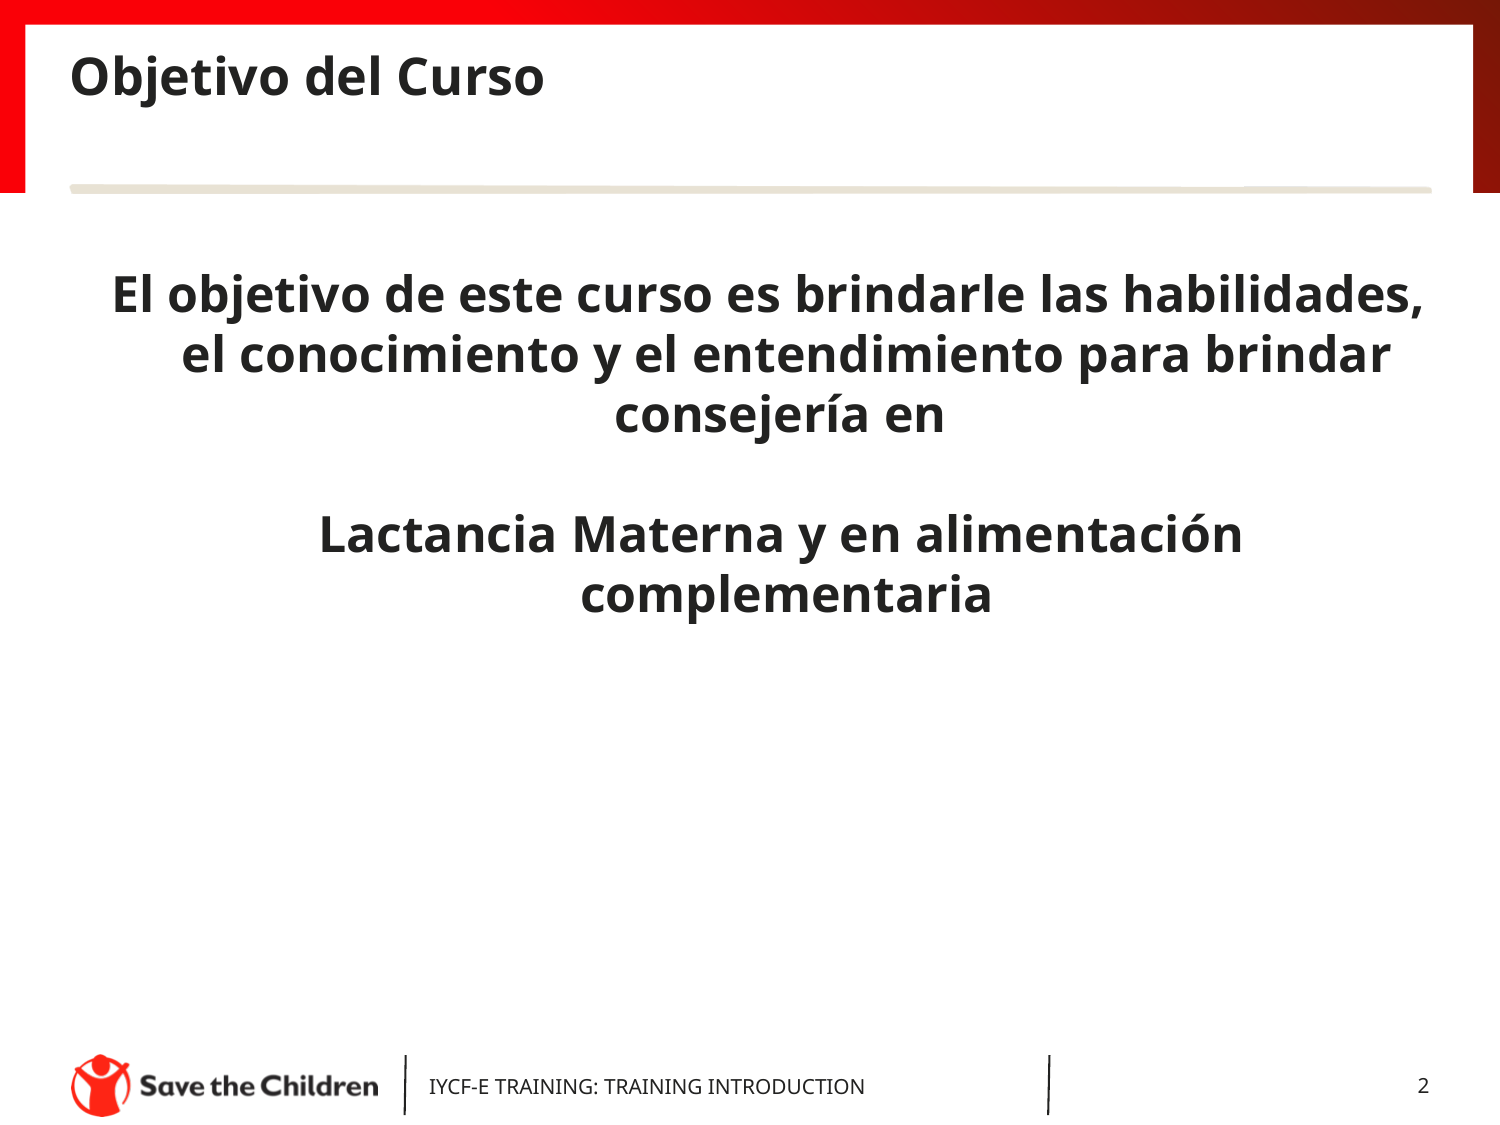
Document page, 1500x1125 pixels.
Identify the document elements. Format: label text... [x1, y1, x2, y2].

list El objetivo de este curso es brindarle las habilidades, el conocimiento y el entendimiento para brindar consejería en Lactancia Materna y en alimentación complementaria [70, 262, 1429, 1035]
slide_number 2 [1317, 1056, 1445, 1117]
footer IYCF-E TRAINING: TRAINING INTRODUCTION [414, 1056, 1042, 1117]
title Objetivo del Curso [69, 33, 1429, 117]
picture [71, 1054, 378, 1117]
picture [69, 184, 1432, 194]
